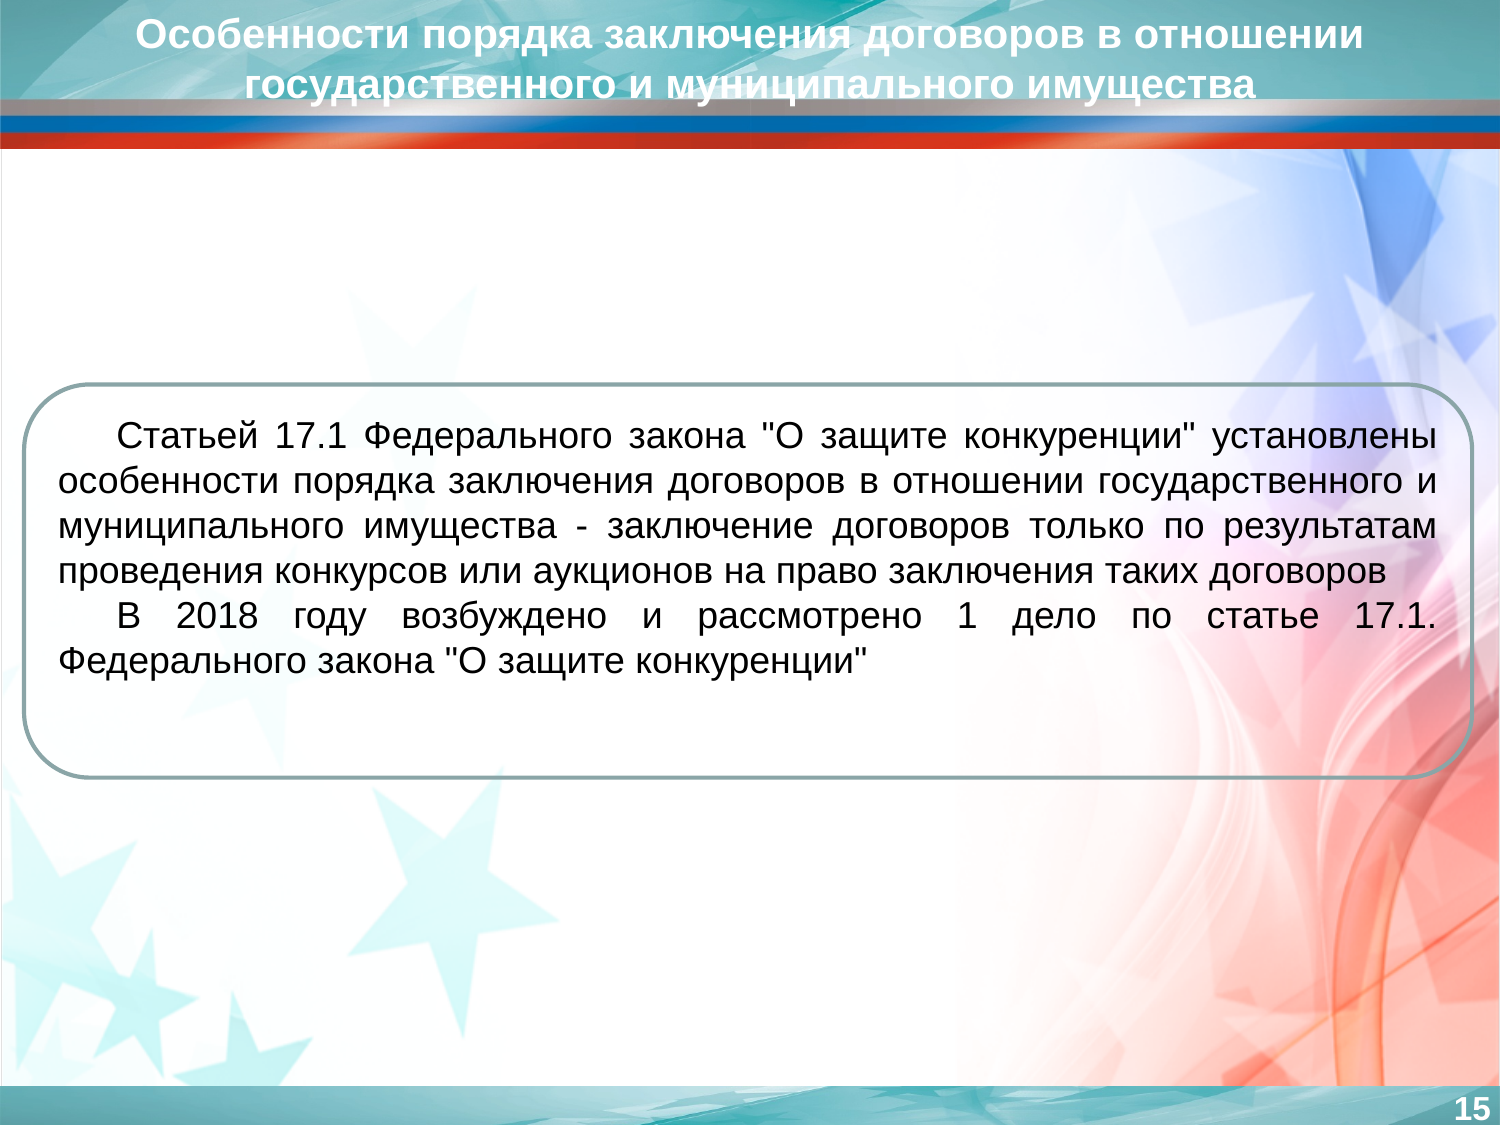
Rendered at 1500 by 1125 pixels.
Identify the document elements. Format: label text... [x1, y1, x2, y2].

text_box Статьей 17.1 Федерального закона "О защите конкуренции" установлены особенности порядка заключения договоров в отношении государственного и муниципального имущества - заключение договоров только по результатам проведения конкурсов или аукционов на право заключения таких договоров В 2018 году возбуждено и рассмотрено 1 дело по статье 17.1. Федерального закона "О защите конкуренции" [21, 382, 1475, 780]
slide_number 15 [1155, 1079, 1500, 1125]
text_box Особенности порядка заключения договоров в отношении государственного и муниципального имущества [0, 0, 1500, 115]
picture [0, 115, 1500, 1125]
